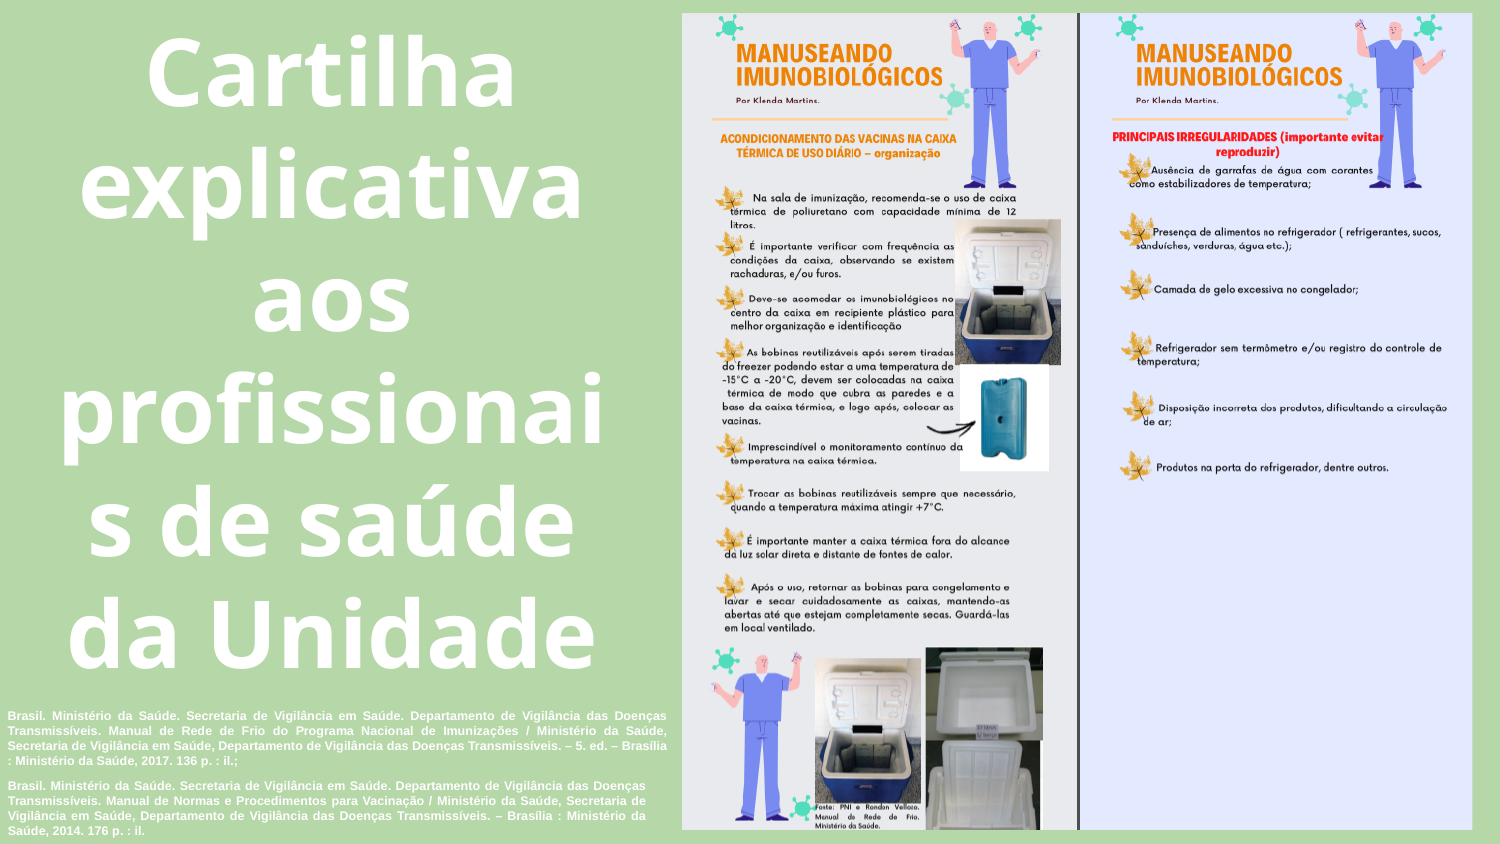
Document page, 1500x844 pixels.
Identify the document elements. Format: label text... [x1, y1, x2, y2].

text_box Cartilha explicativa aos profissionais de saúde da Unidade [24, 13, 640, 693]
picture [681, 13, 1473, 831]
text_box Brasil. Ministério da Saúde. Secretaria de Vigilância em Saúde. Departamento de Vigilância das Doenças Transmissíveis. Manual de Rede de Frio do Programa Nacional de Imunizações / Ministério da Saúde, Secretaria de Vigilância em Saúde, Departamento de Vigilância das Doenças Transmissíveis. – 5. ed. – Brasília : Ministério da Saúde, 2017. 136 p. : il.; [0, 693, 676, 784]
text_box Brasil. Ministério da Saúde. Secretaria de Vigilância em Saúde. Departamento de Vigilância das Doenças Transmissíveis. Manual de Normas e Procedimentos para Vacinação / Ministério da Saúde, Secretaria de Vigilância em Saúde, Departamento de Vigilância das Doenças Transmissíveis. – Brasília : Ministério da Saúde, 2014. 176 p. : il. [0, 784, 661, 844]
